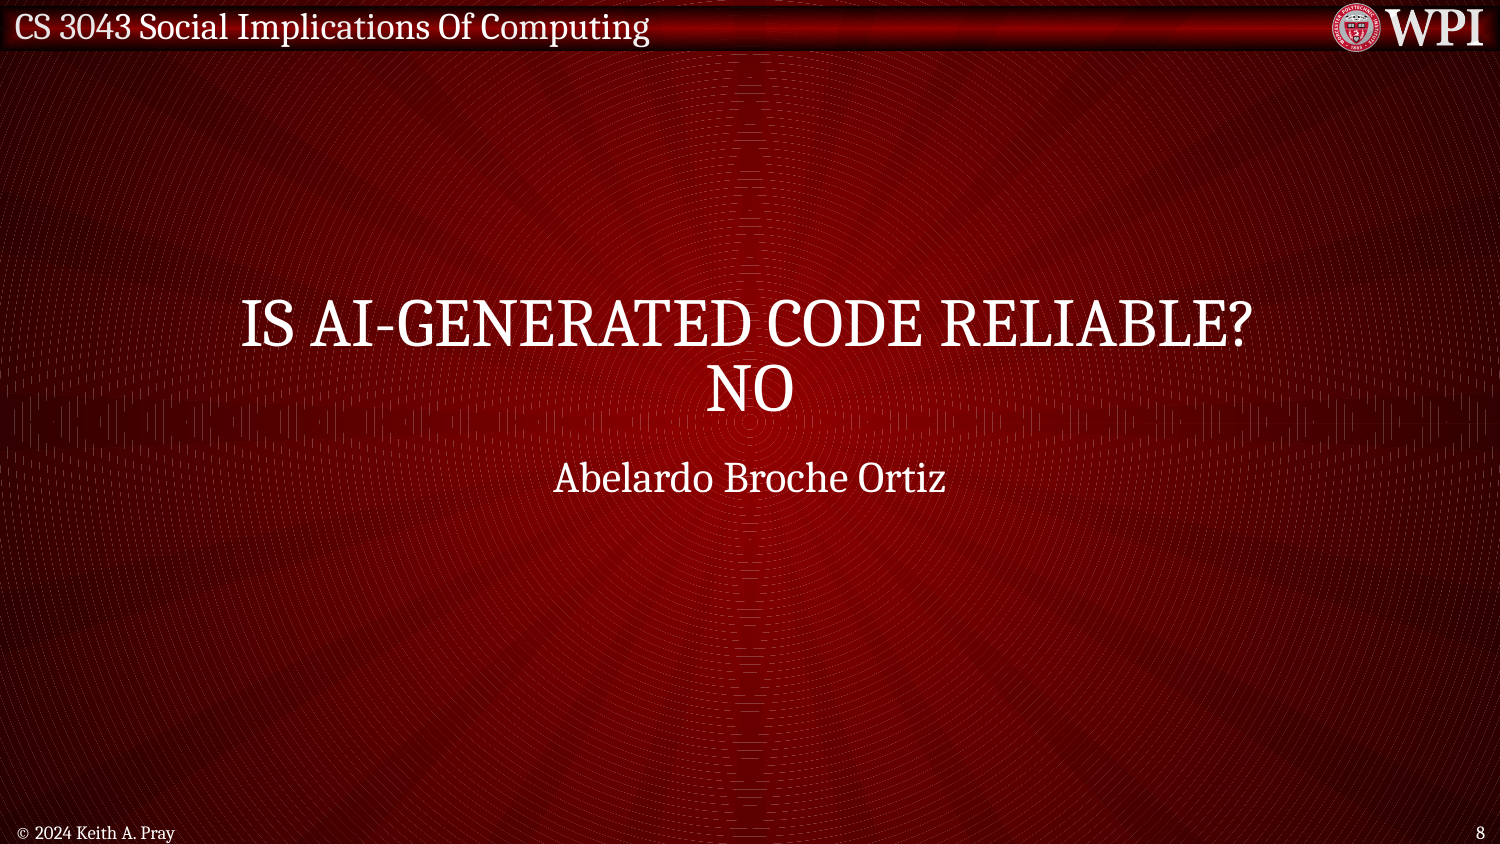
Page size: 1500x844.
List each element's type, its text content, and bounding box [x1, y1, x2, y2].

picture [1332, 3, 1483, 52]
title Is ai-generated code reliable? No [150, 187, 1350, 433]
footer © 2024 Keith A. Pray [0, 819, 913, 844]
list Abelardo Broche Ortiz [150, 446, 1350, 572]
slide_number 8 [1397, 819, 1500, 844]
